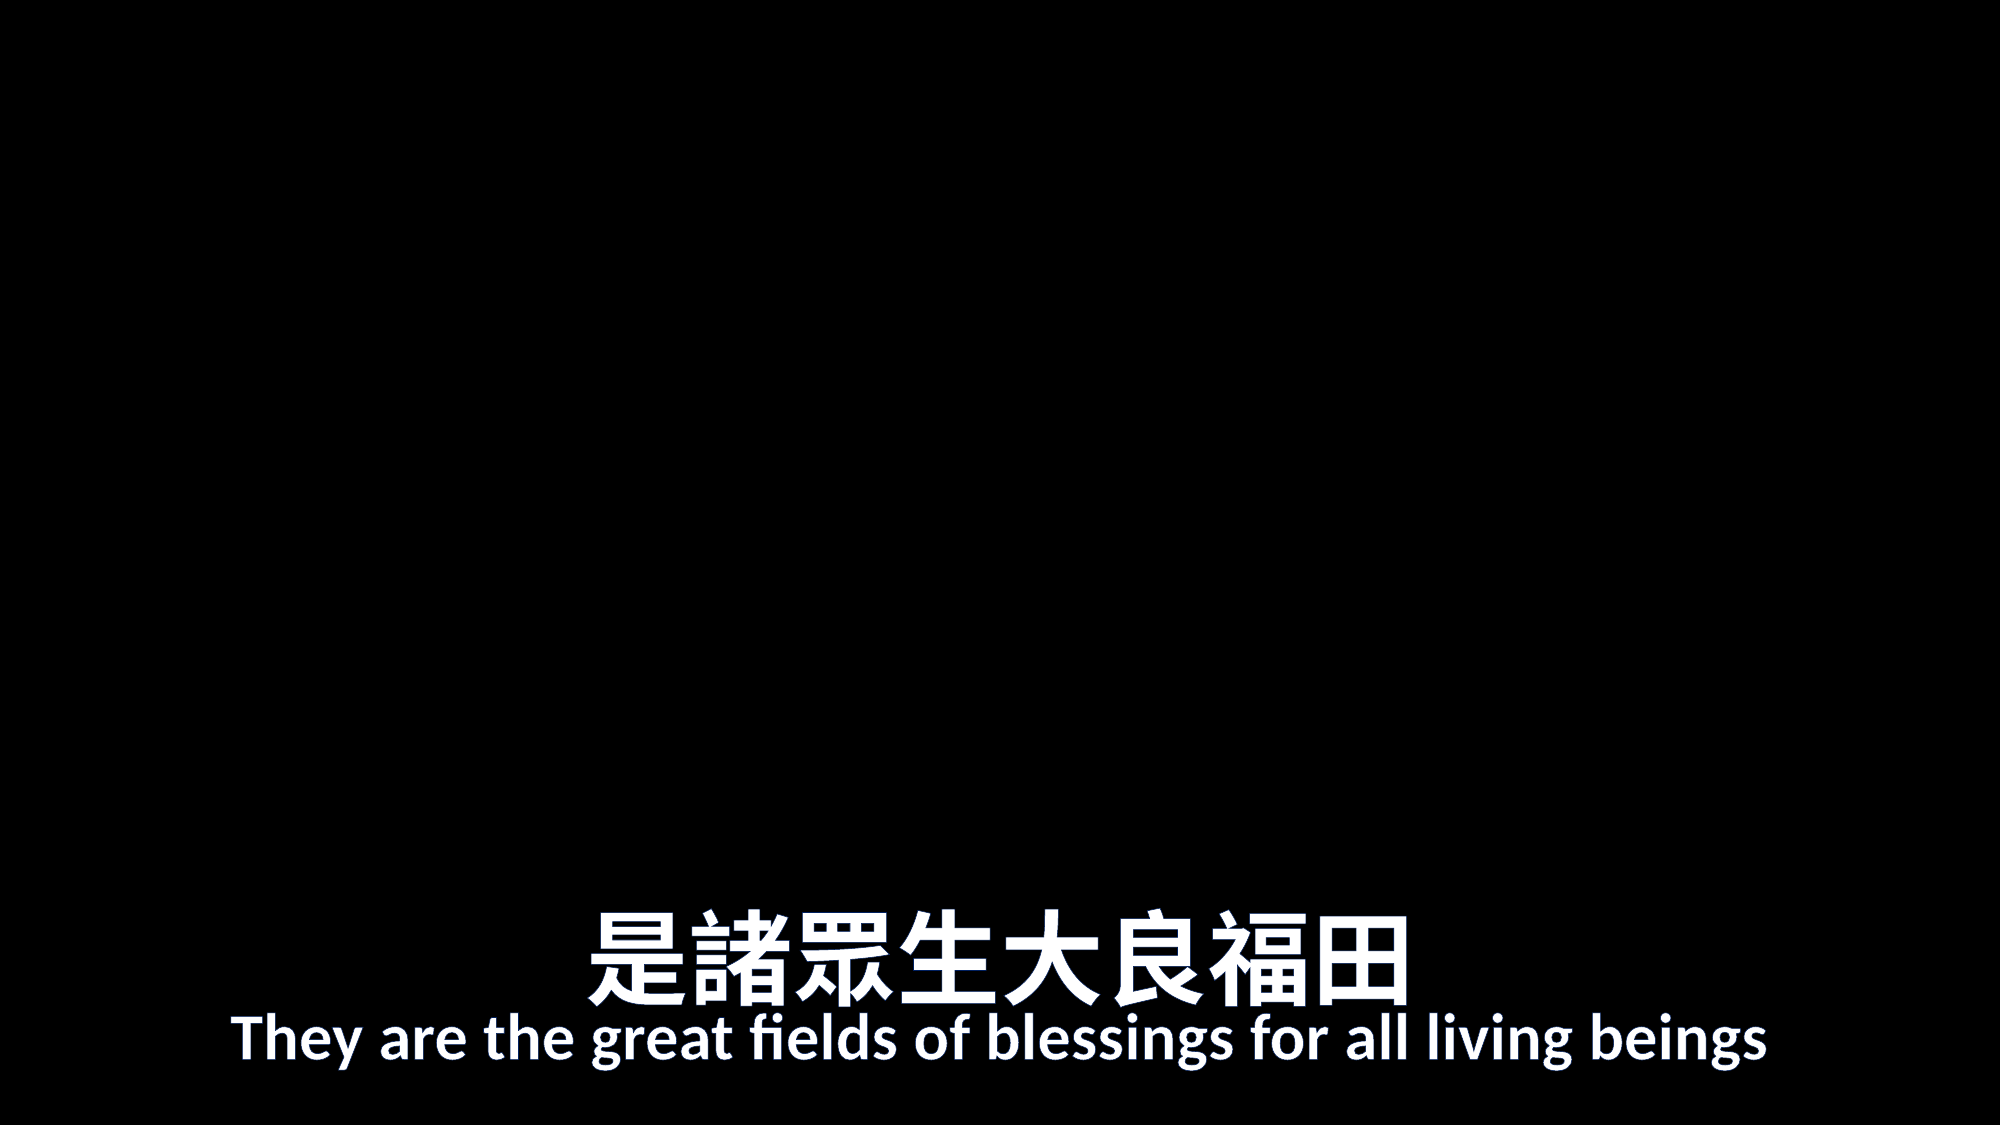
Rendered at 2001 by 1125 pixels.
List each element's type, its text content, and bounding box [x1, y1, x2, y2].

title 是諸眾生大良福田 [0, 869, 2000, 996]
subtitle They are the great fields of blessings for all living beings [0, 996, 2000, 1090]
